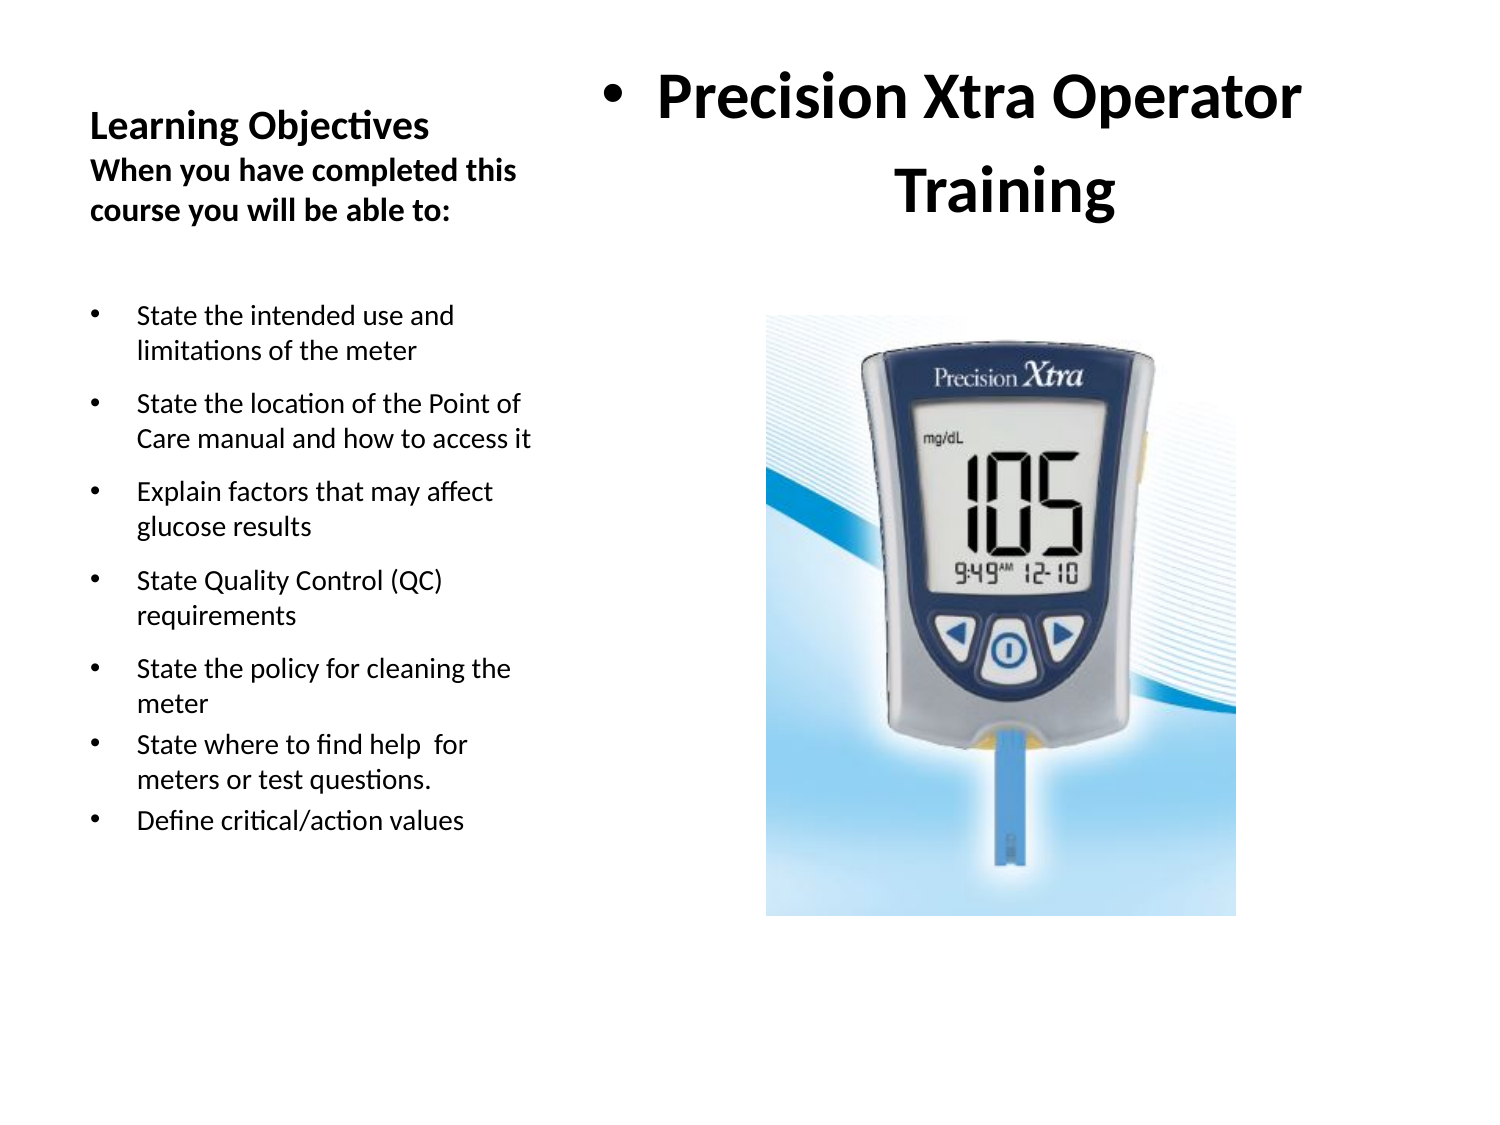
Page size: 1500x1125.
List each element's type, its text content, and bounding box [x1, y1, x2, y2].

list State the intended use and limitations of the meter State the location of the Point of Care manual and how to access it Explain factors that may affect glucose results State Quality Control (QC) requirements State the policy for cleaning the meter State where to find help for meters or test questions. Define critical/action values [75, 235, 569, 1005]
picture [766, 315, 1236, 916]
list Precision Xtra Operator Training [586, 44, 1425, 1005]
title Learning Objectives When you have completed this course you will be able to: [75, 44, 569, 235]
